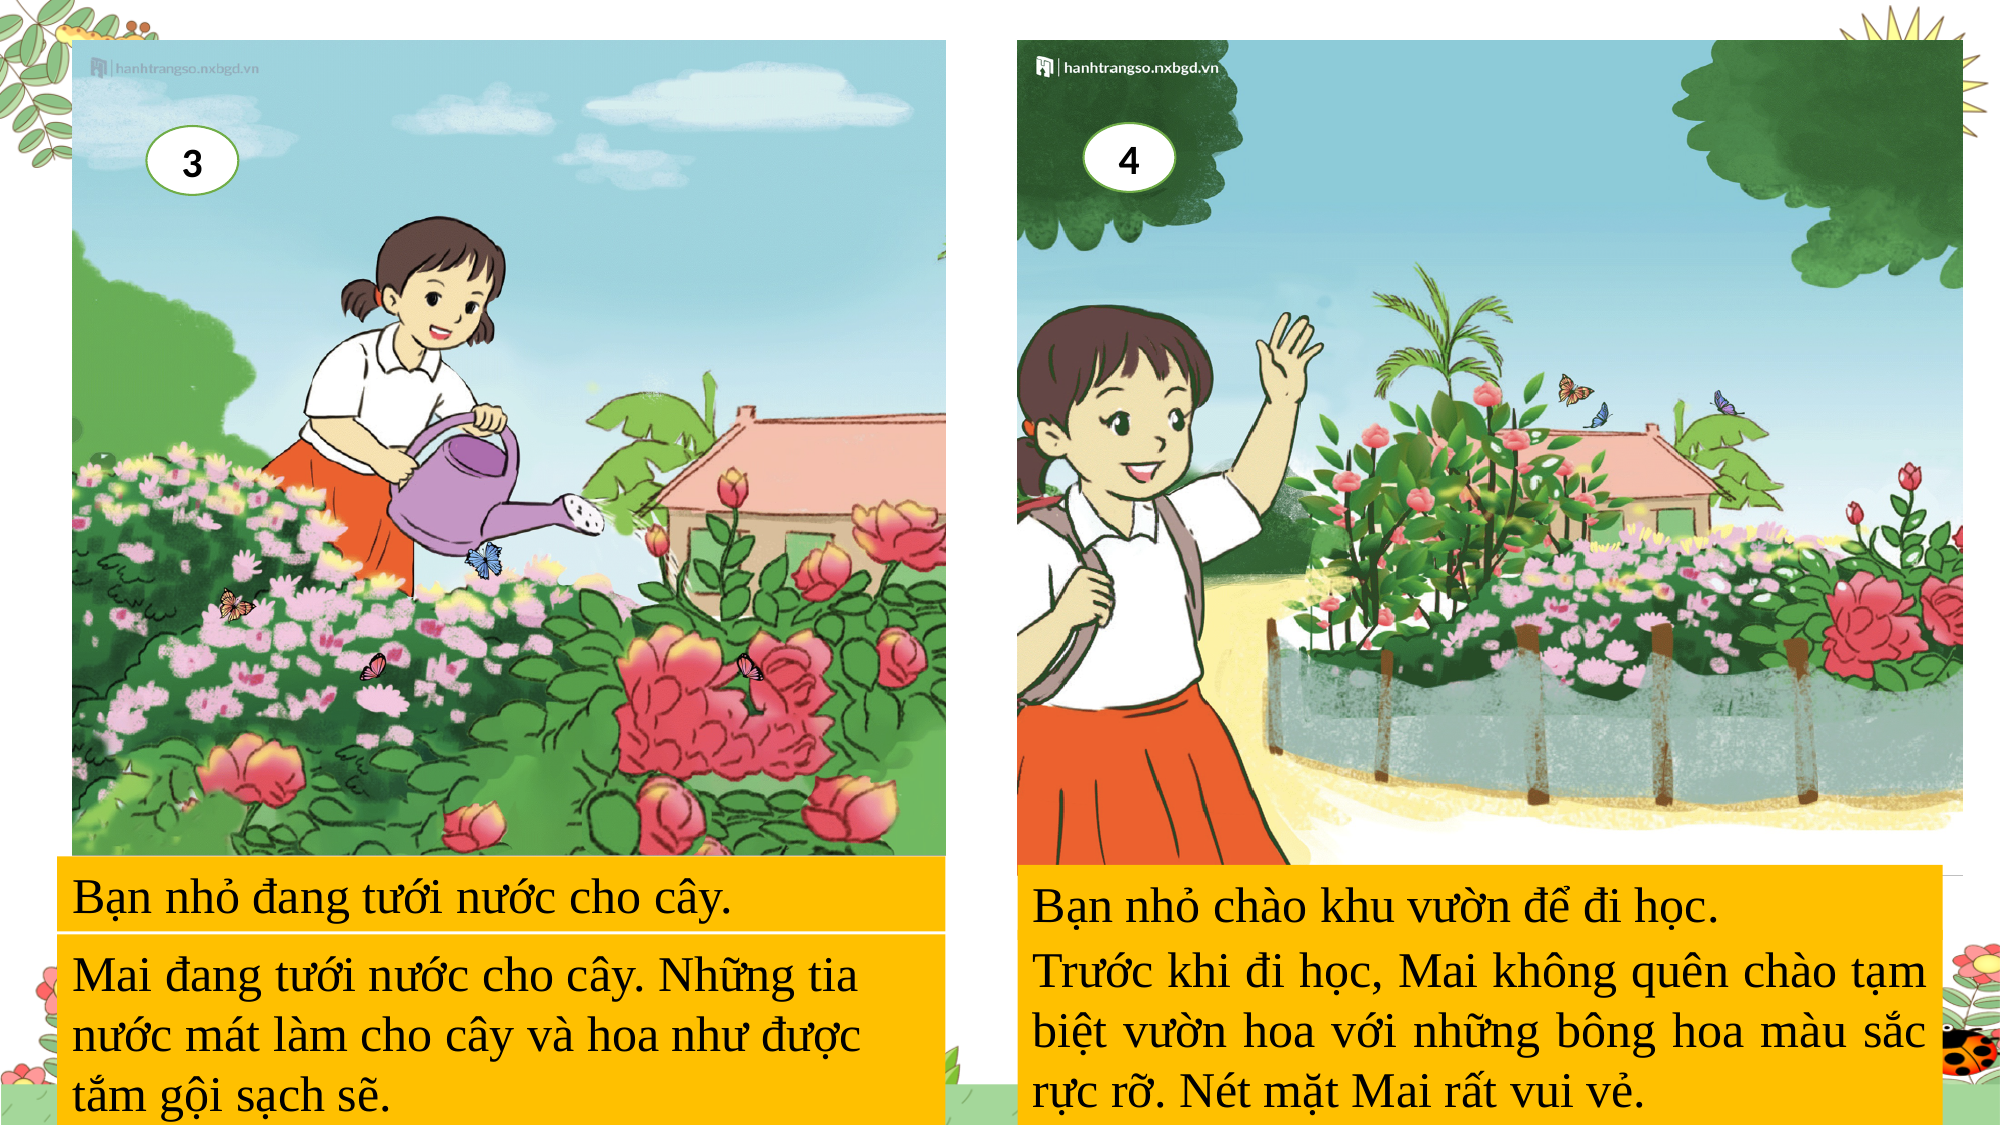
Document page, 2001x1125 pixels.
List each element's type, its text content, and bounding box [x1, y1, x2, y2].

text_box Bạn nhỏ đang tưới nước cho cây. [57, 856, 946, 932]
text_box Bạn nhỏ chào khu vườn để đi học. [1017, 876, 1943, 929]
picture [0, 0, 2001, 1125]
text_box Trước khi đi học, Mai không quên chào tạm biệt vườn hoa với những bông hoa màu sắc rực rỡ. Nét mặt Mai rất vui vẻ. [1017, 929, 1943, 1125]
text_box Mai đang tưới nước cho cây. Những tia nước mát làm cho cây và hoa như được tắm gội sạch sẽ. [57, 934, 946, 1125]
